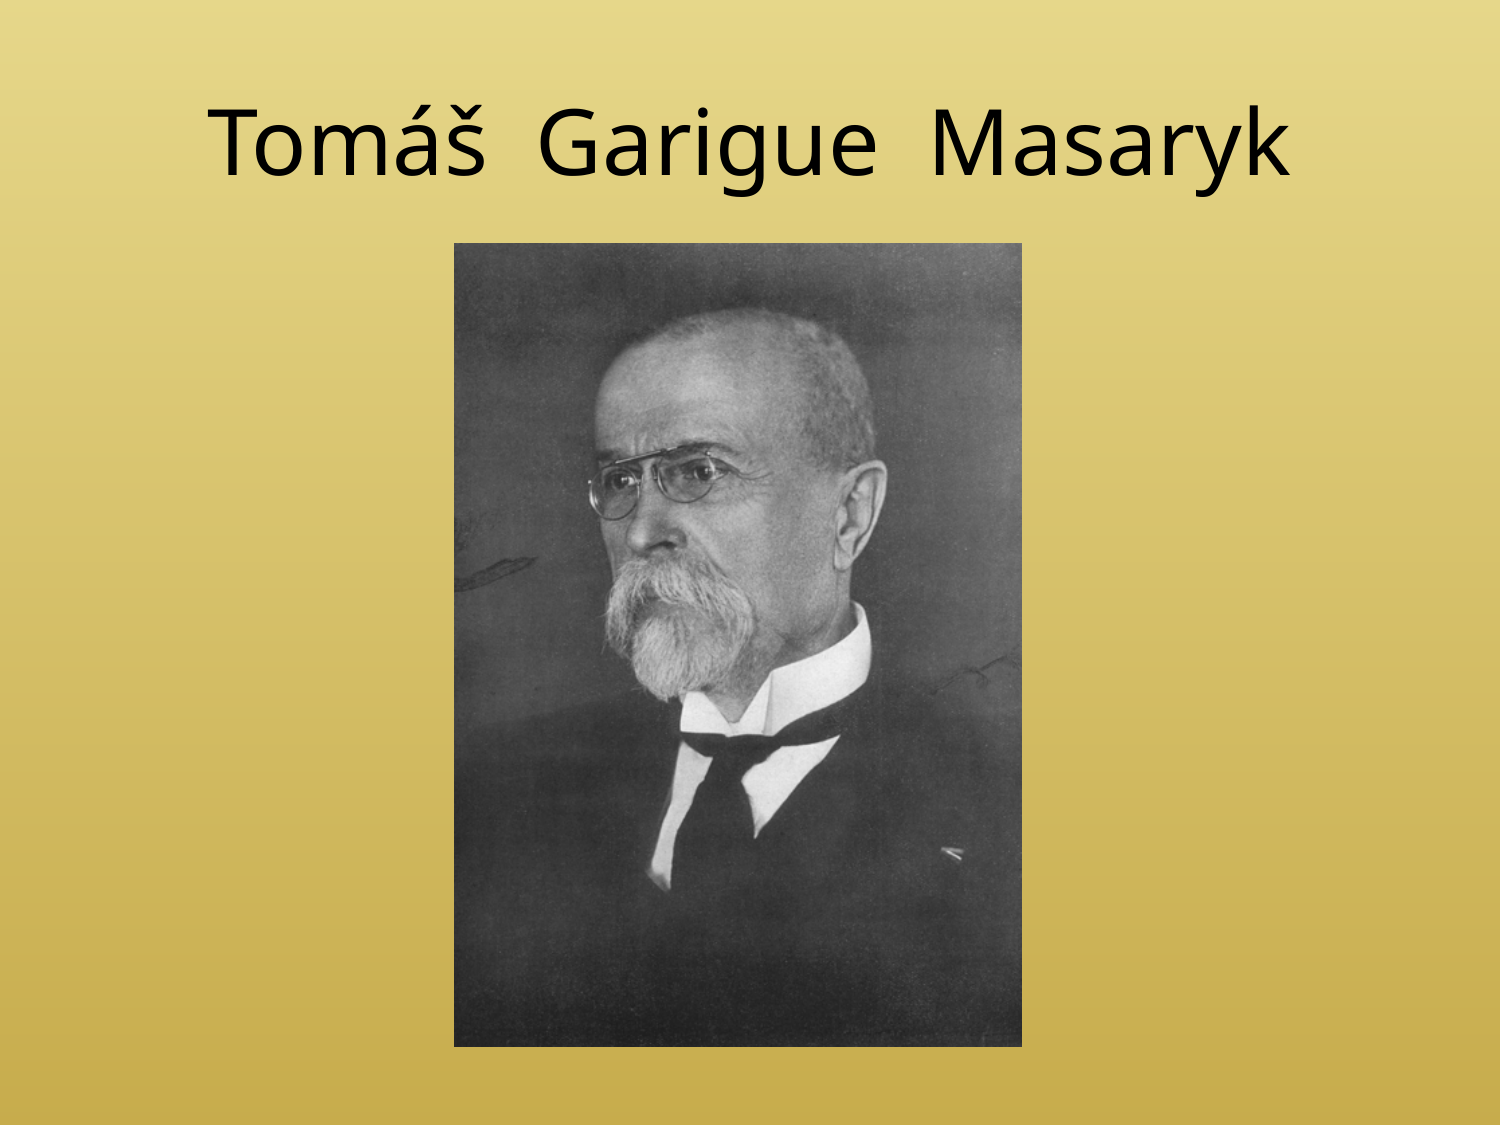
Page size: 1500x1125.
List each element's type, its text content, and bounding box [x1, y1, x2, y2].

title Tomáš Garigue Masaryk [75, 45, 1425, 233]
picture [454, 243, 1023, 1047]
